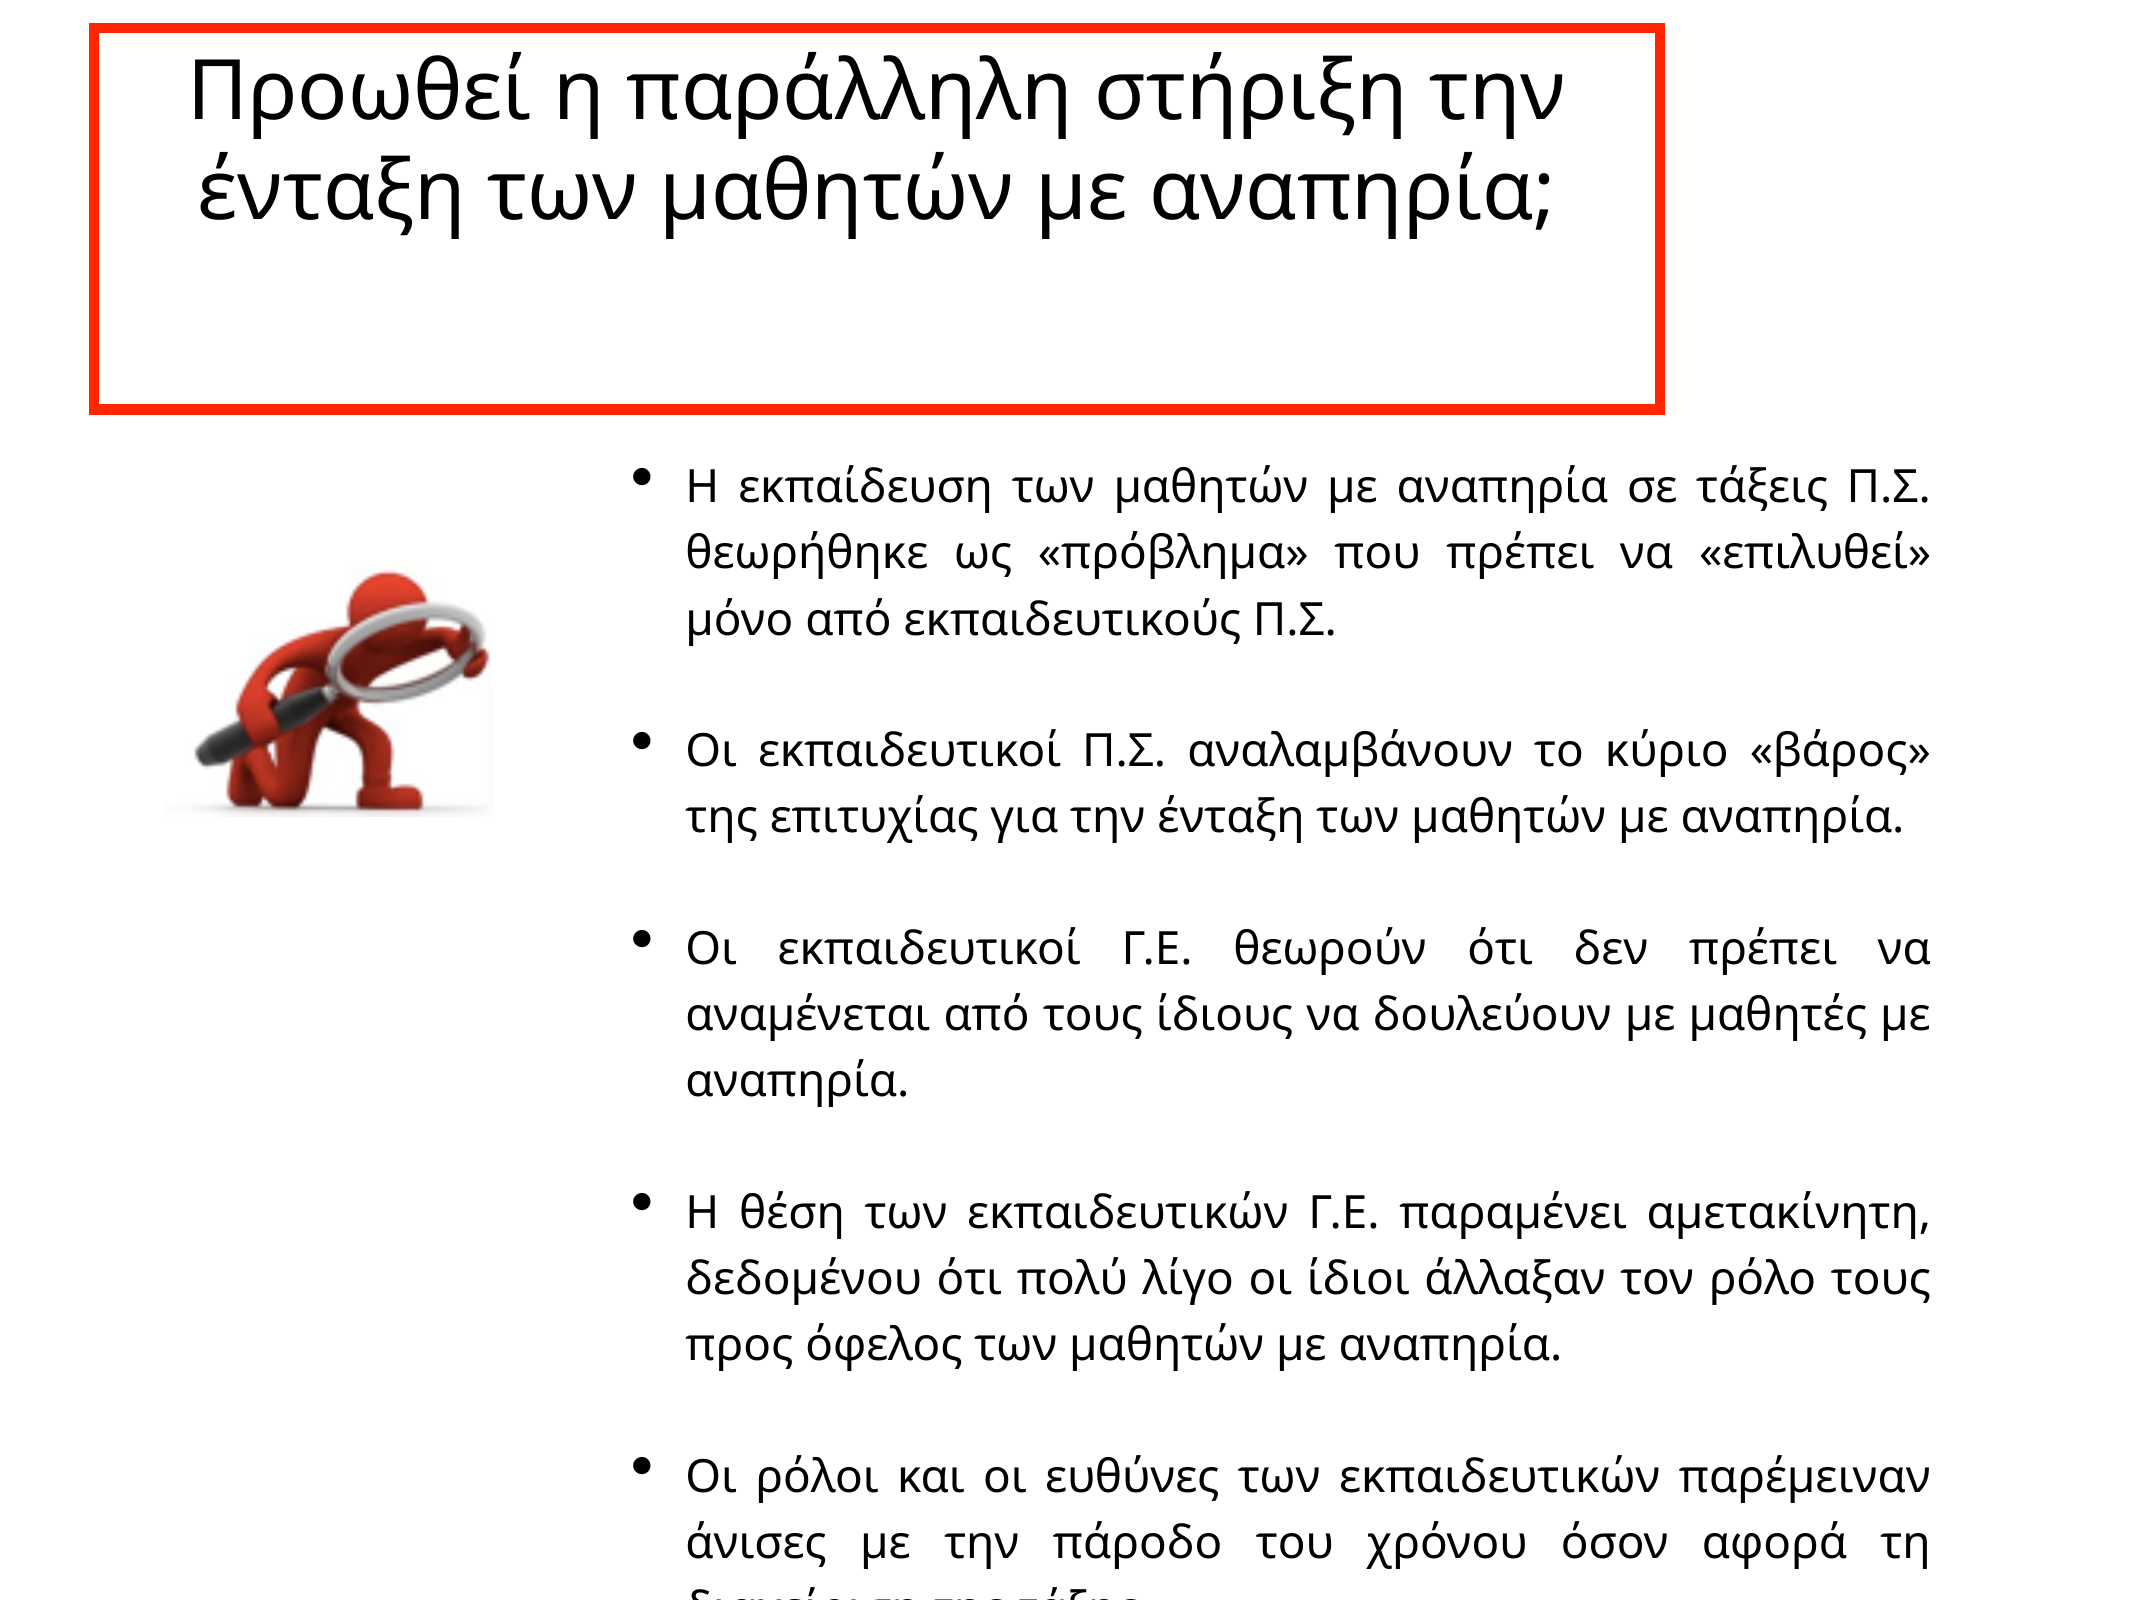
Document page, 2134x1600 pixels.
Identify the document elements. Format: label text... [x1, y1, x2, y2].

text_box Προωθεί η παράλληλη στήριξη την ένταξη των μαθητών με αναπηρία; [94, 27, 1661, 410]
text_box Η εκπαίδευση των μαθητών με αναπηρία σε τάξεις Π.Σ. θεωρήθηκε ως «πρόβλημα» που πρέπει να «επιλυθεί» μόνο από εκπαιδευτικούς Π.Σ. Οι εκπαιδευτικοί Π.Σ. αναλαμβάνουν το κύριο «βάρος» της επιτυχίας για την ένταξη των μαθητών με αναπηρία. Οι εκπαιδευτικοί Γ.Ε. θεωρούν ότι δεν πρέπει να αναμένεται από τους ίδιους να δουλεύουν με μαθητές με αναπηρία. Η θέση των εκπαιδευτικών Γ.Ε. παραμένει αμετακίνητη, δεδομένου ότι πολύ λίγο οι ίδιοι άλλαξαν τον ρόλο τους προς όφελος των μαθητών με αναπηρία. Οι ρόλοι και οι ευθύνες των εκπαιδευτικών παρέμειναν άνισες με την πάροδο του χρόνου όσον αφορά τη διαχείριση της τάξης. [622, 437, 1941, 1600]
picture [165, 562, 493, 818]
